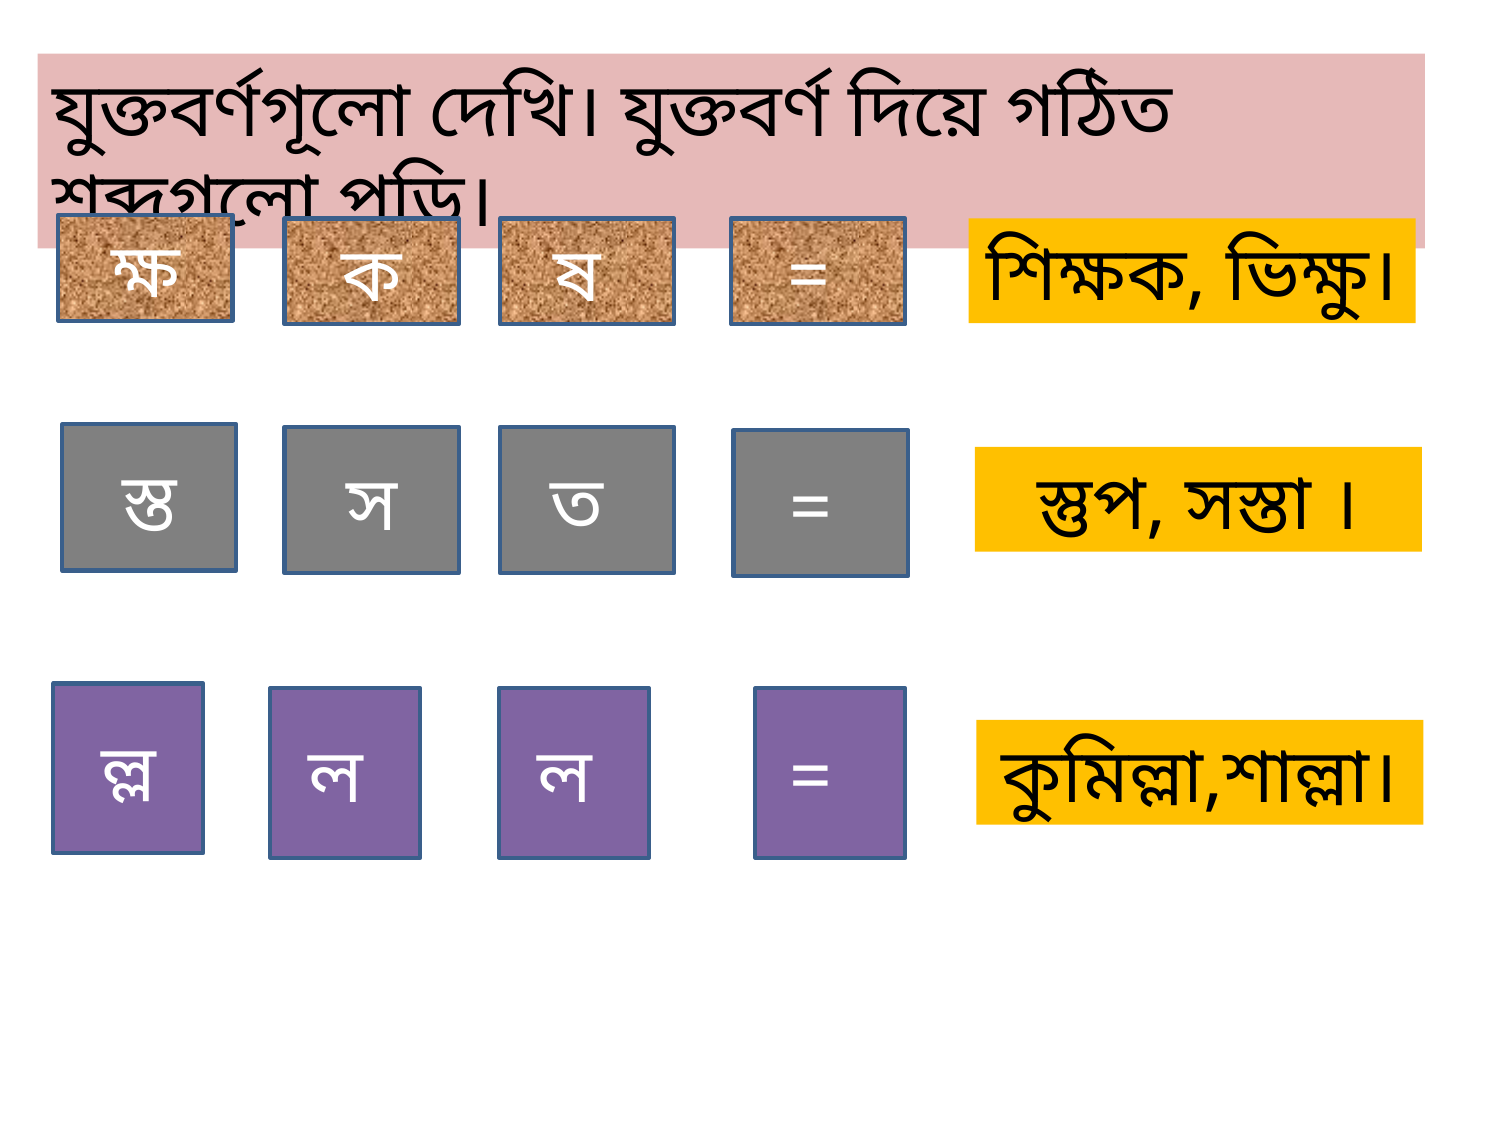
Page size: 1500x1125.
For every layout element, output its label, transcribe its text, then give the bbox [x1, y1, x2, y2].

text_box ল্ল [51, 681, 205, 855]
text_box কুমিল্লা,শাল্লা। [976, 719, 1424, 825]
text_box শিক্ষক, ভিক্ষু। [968, 218, 1416, 324]
text_box ল [268, 686, 422, 860]
text_box যুক্তবর্ণগূলো দেখি। যুক্তবর্ণ দিয়ে গঠিত শব্দগূলো পড়ি। [37, 53, 1425, 249]
text_box = [753, 686, 907, 860]
text_box = [731, 428, 910, 578]
text_box স্তুপ, সস্তা । [974, 446, 1422, 552]
text_box ল [497, 686, 651, 860]
text_box ক [282, 216, 461, 326]
text_box ষ [498, 216, 676, 326]
text_box স [282, 425, 461, 575]
text_box = [729, 216, 907, 326]
text_box ক্ষ [56, 213, 235, 323]
text_box স্ত [60, 422, 238, 573]
text_box ত [498, 425, 676, 575]
